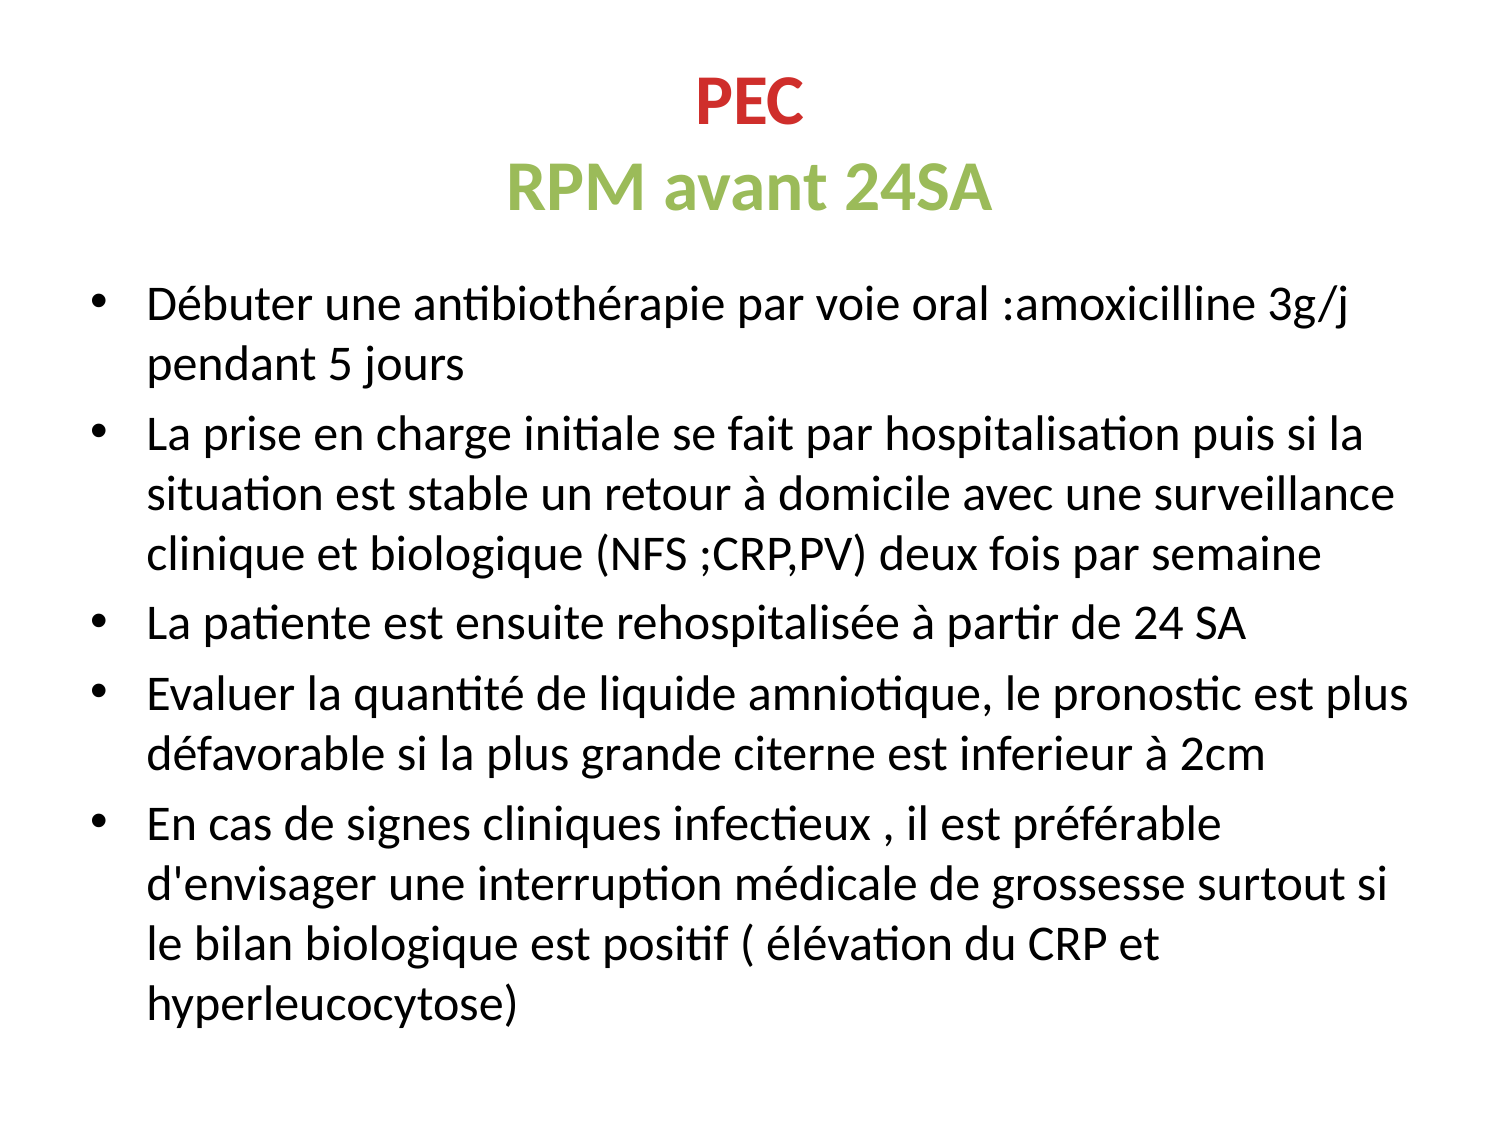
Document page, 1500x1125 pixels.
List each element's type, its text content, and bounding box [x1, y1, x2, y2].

list Débuter une antibiothérapie par voie oral :amoxicilline 3g/j pendant 5 jours La prise en charge initiale se fait par hospitalisation puis si la situation est stable un retour à domicile avec une surveillance clinique et biologique (NFS ;CRP,PV) deux fois par semaine La patiente est ensuite rehospitalisée à partir de 24 SA Evaluer la quantité de liquide amniotique, le pronostic est plus défavorable si la plus grande citerne est inferieur à 2cm En cas de signes cliniques infectieux , il est préférable d'envisager une interruption médicale de grossesse surtout si le bilan biologique est positif ( élévation du CRP et hyperleucocytose) [75, 262, 1425, 1005]
title PEC RPM avant 24SA [75, 45, 1425, 233]
